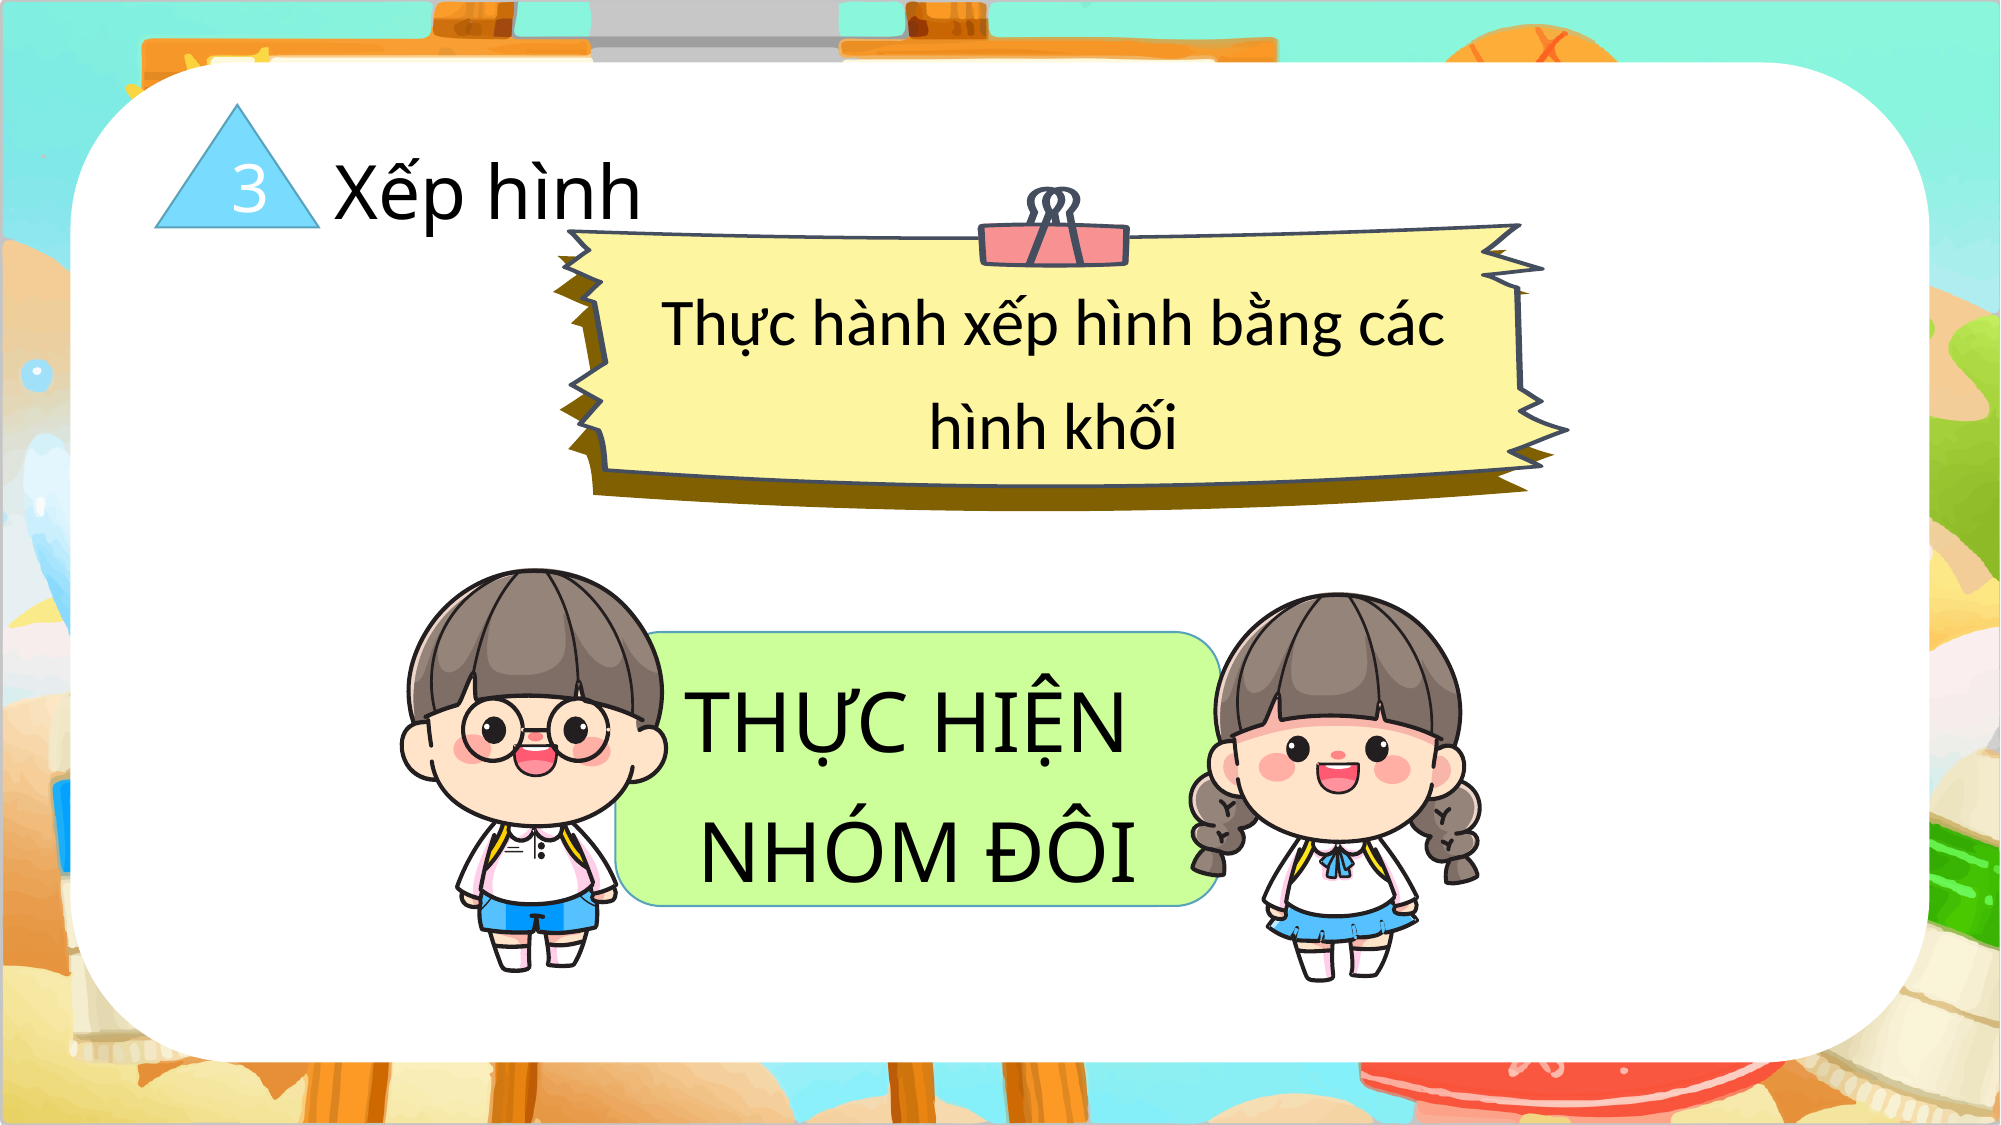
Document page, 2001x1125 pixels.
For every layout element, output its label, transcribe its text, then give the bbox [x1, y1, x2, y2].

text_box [552, 186, 1571, 512]
text_box [69, 61, 1931, 1064]
text_box [153, 103, 261, 229]
picture [0, 0, 2001, 1125]
text_box 3 [216, 138, 401, 234]
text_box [399, 568, 1482, 983]
text_box Xếp hình [319, 136, 1681, 242]
